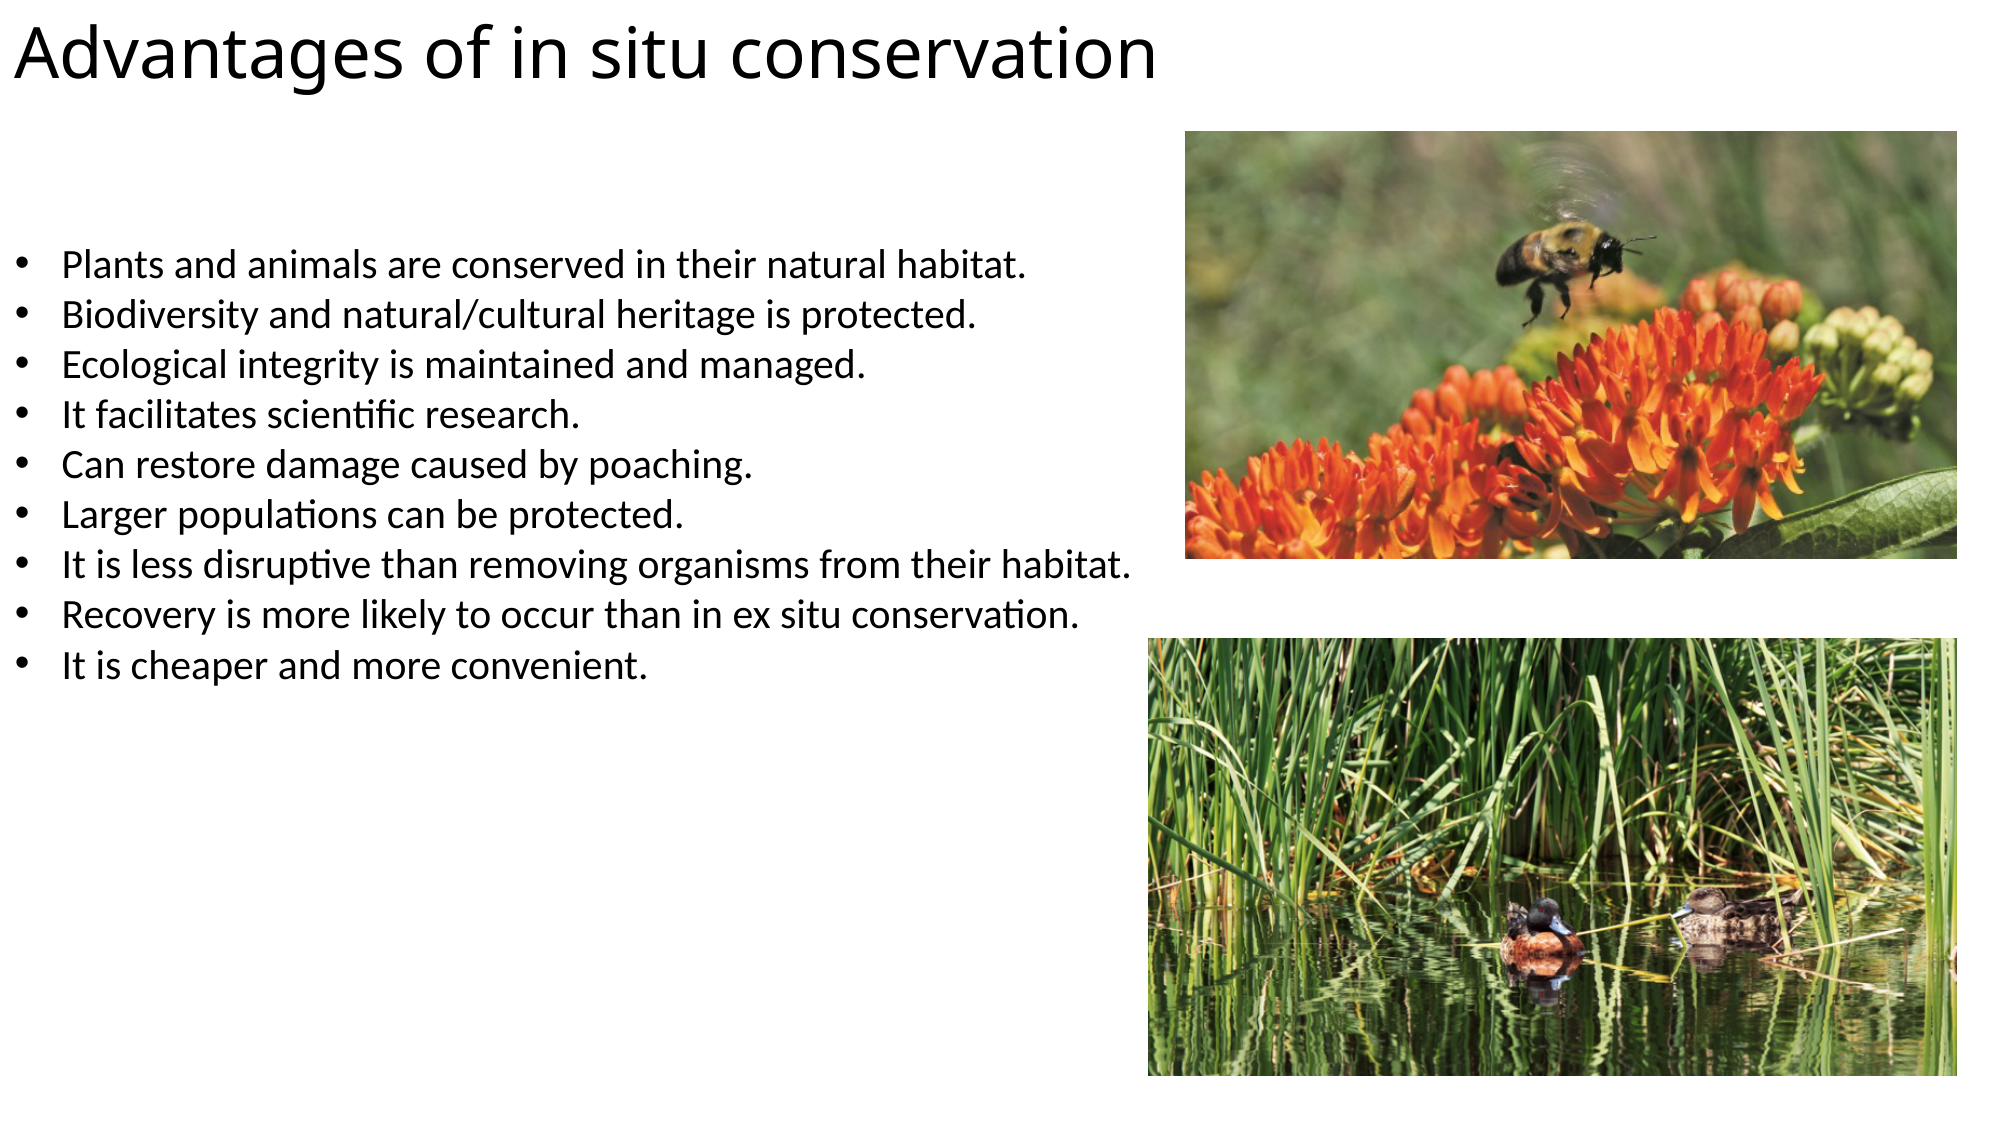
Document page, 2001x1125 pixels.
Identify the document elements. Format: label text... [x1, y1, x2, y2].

text_box Advantages of in situ conservation Plants and animals are conserved in their natural habitat. Biodiversity and natural/cultural heritage is protected. Ecological integrity is maintained and managed. It facilitates scientific research. Can restore damage caused by poaching. Larger populations can be protected. It is less disruptive than removing organisms from their habitat. Recovery is more likely to occur than in ex situ conservation. It is cheaper and more convenient. [0, 0, 1768, 695]
picture [1148, 638, 1957, 1076]
picture [1185, 131, 1957, 559]
